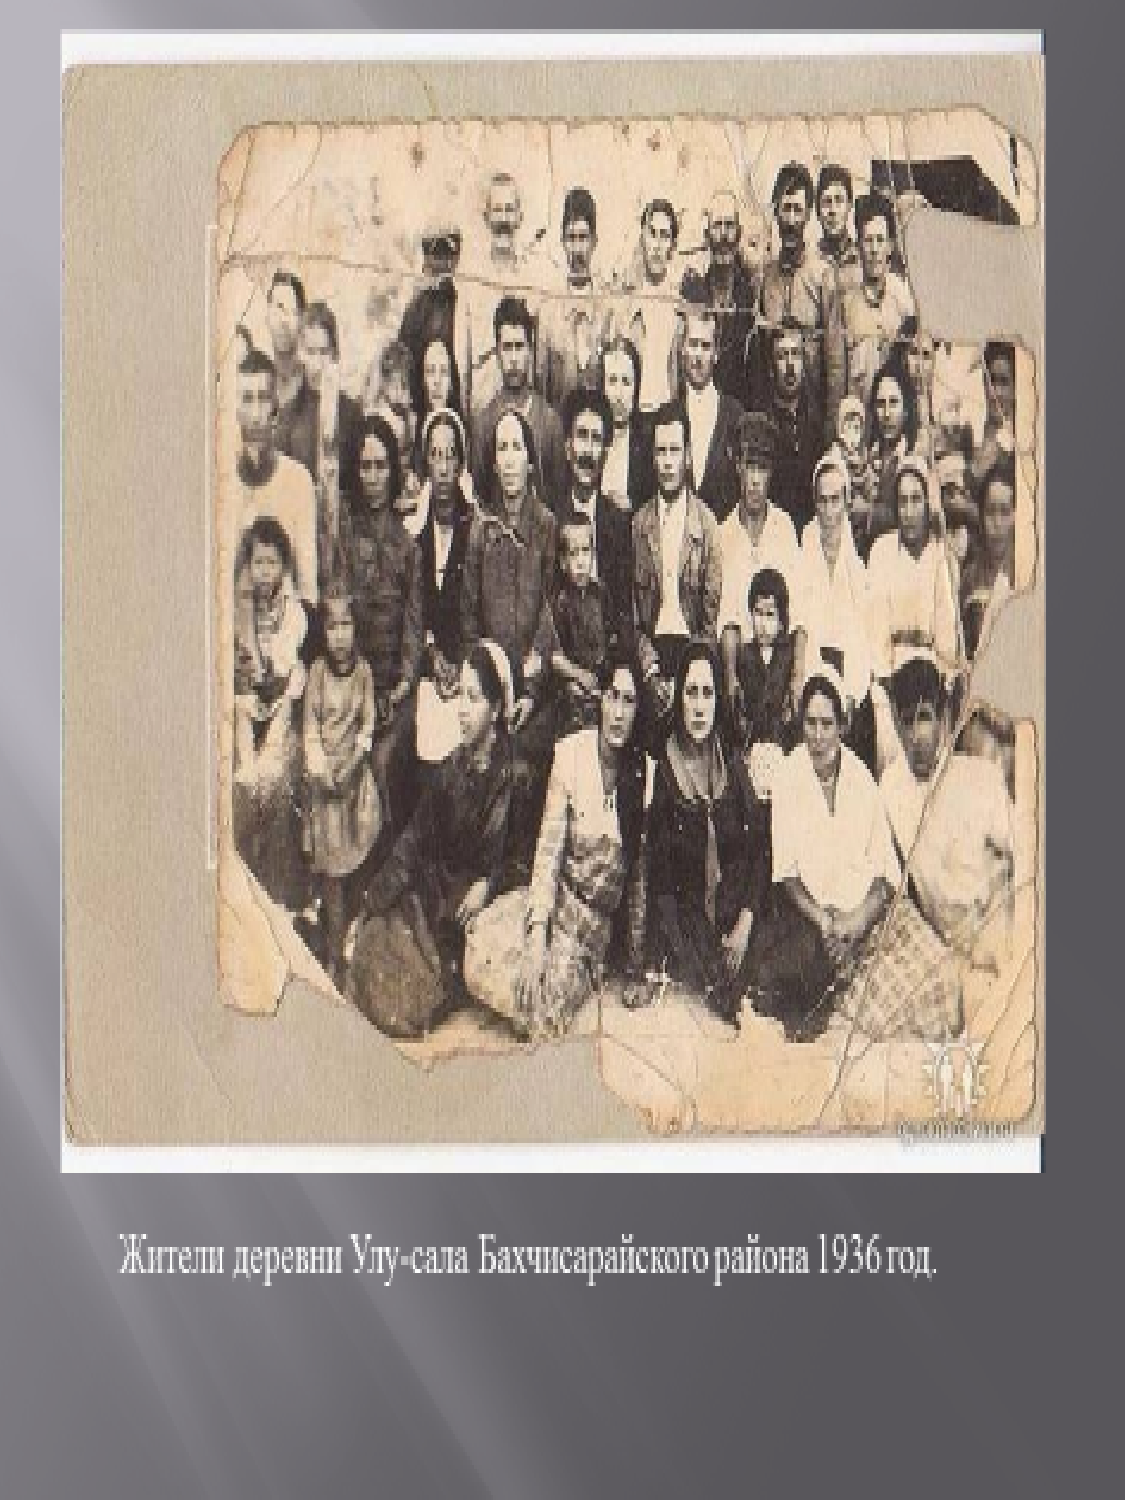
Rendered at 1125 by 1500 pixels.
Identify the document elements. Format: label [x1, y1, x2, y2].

list [0, 0, 1125, 1500]
